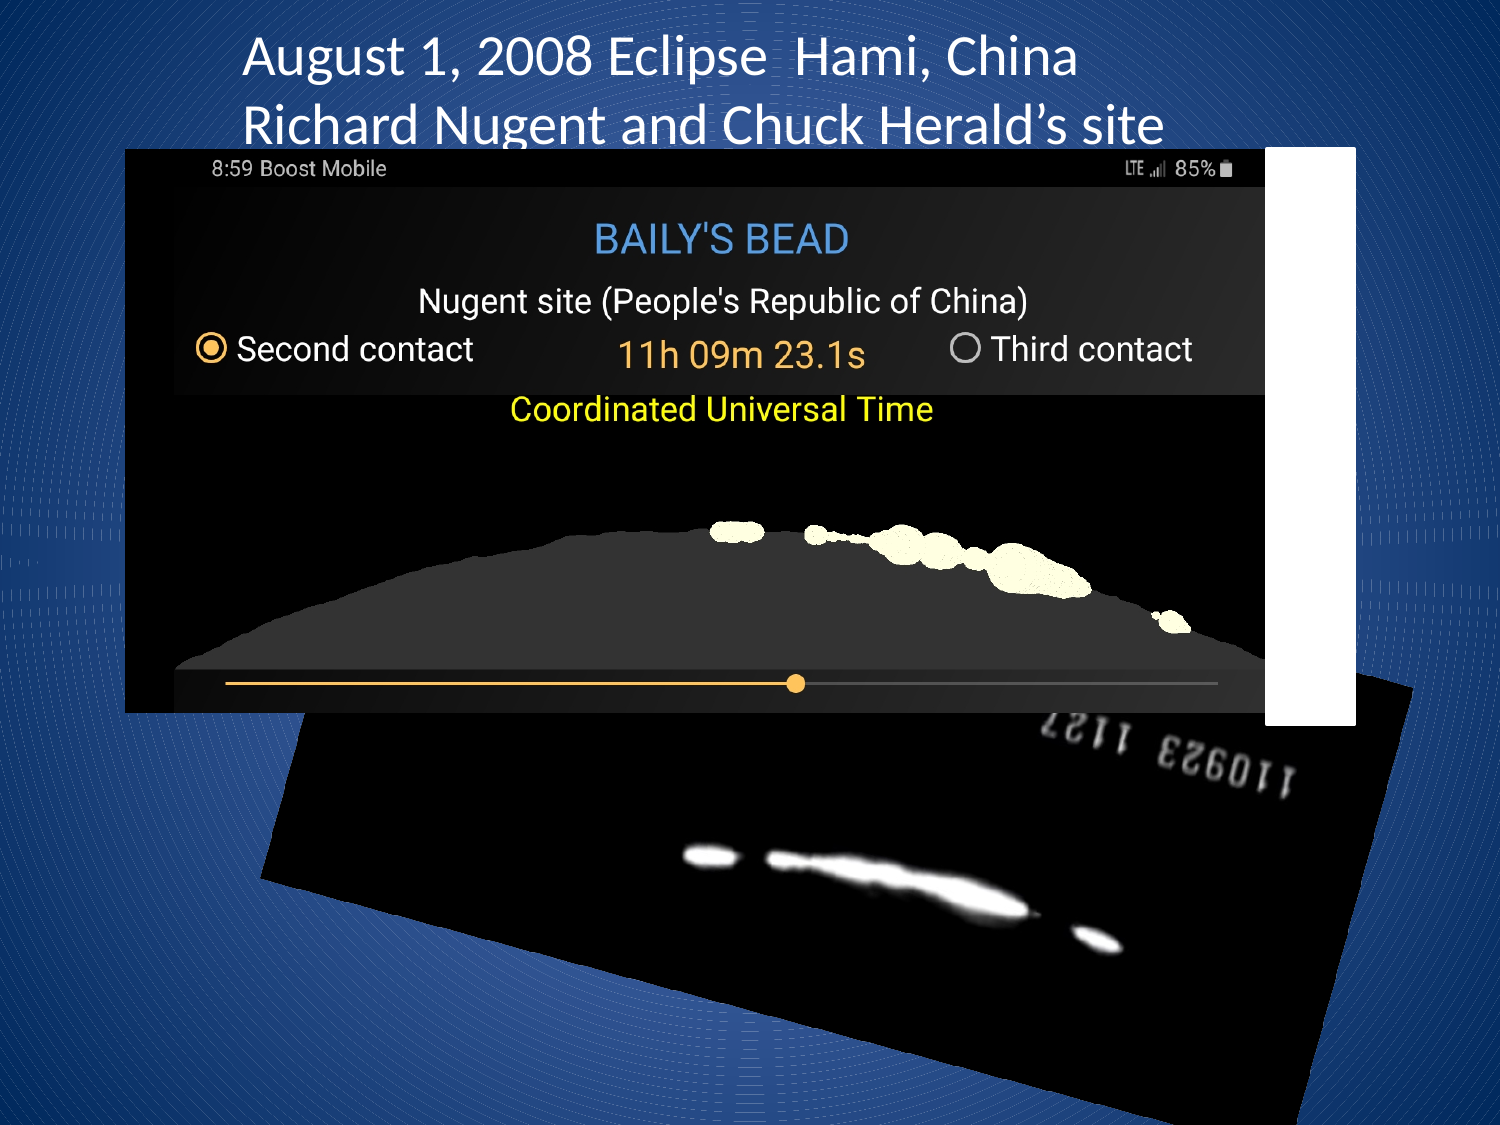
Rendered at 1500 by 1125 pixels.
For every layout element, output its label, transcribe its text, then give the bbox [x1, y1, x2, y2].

text_box August 1, 2008 Eclipse Hami, China Richard Nugent and Chuck Herald’s site [227, 9, 1265, 148]
text_box [1265, 147, 1356, 538]
picture [124, 149, 1413, 1125]
